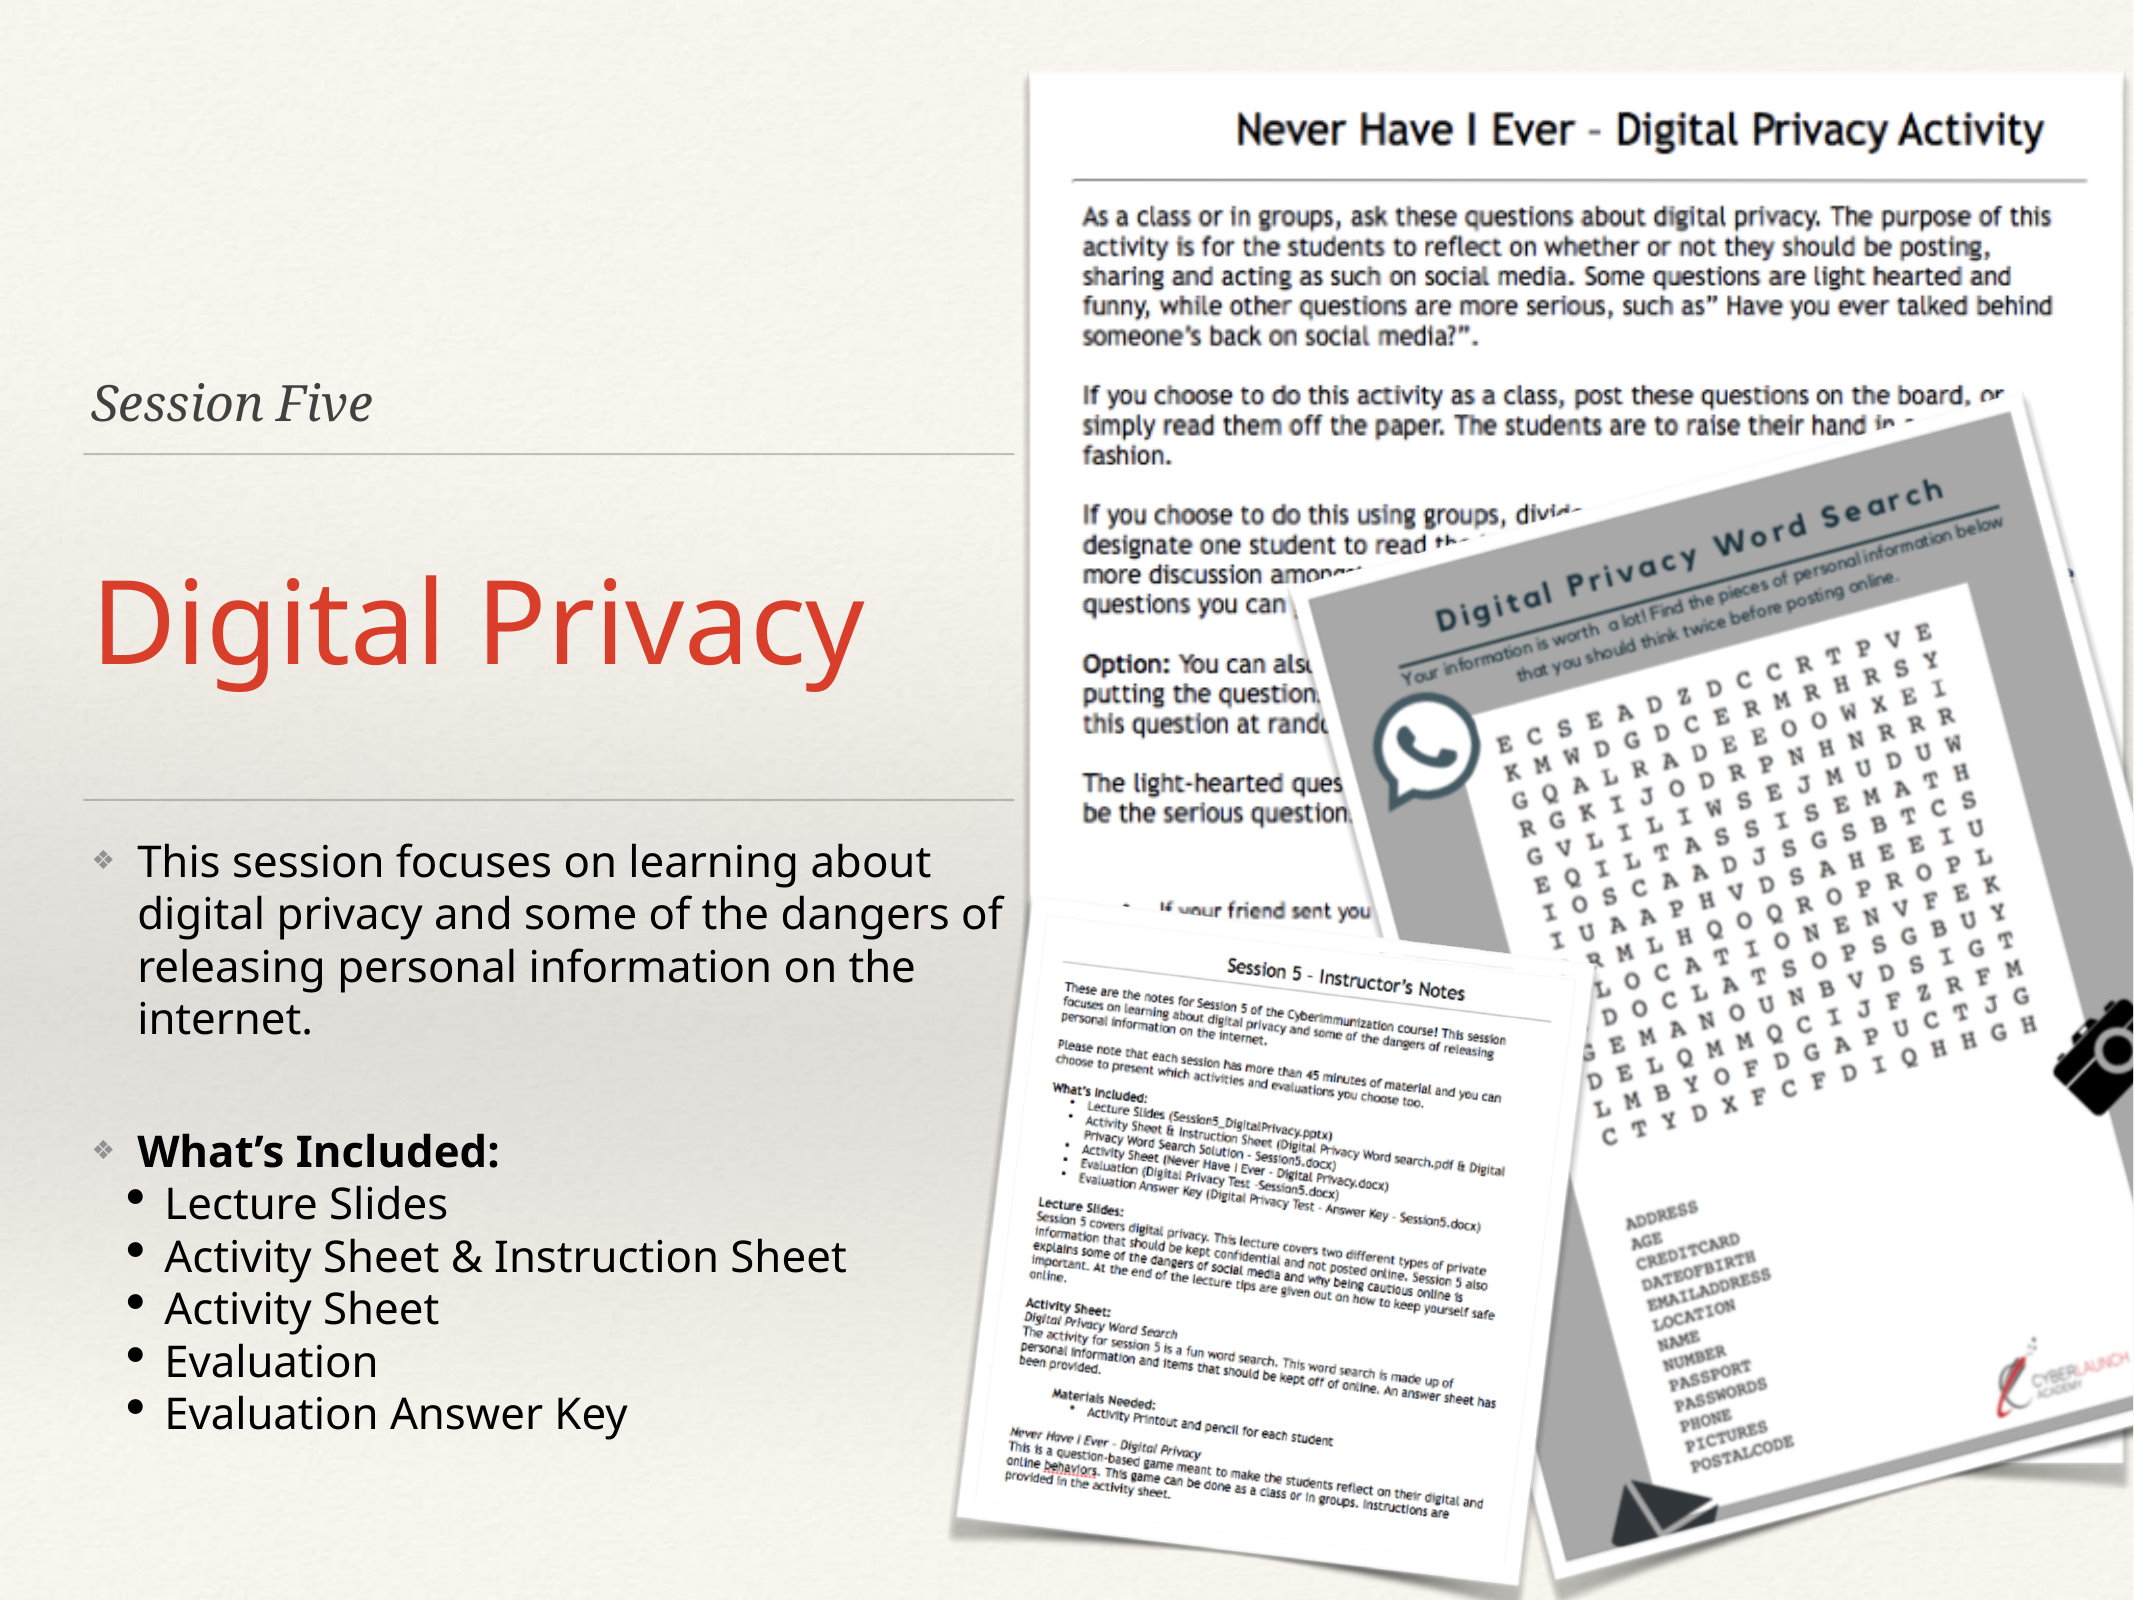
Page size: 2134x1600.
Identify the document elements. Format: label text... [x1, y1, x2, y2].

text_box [1280, 389, 2134, 1600]
list This session focuses on learning about digital privacy and some of the dangers of releasing personal information on the internet. What’s Included: Lecture Slides Activity Sheet & Instruction Sheet Activity Sheet Evaluation Evaluation Answer Key [82, 824, 1016, 1484]
title Digital Privacy [82, 459, 1016, 795]
list Session Five [82, 355, 1016, 441]
picture [0, 0, 2134, 1600]
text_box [944, 893, 1604, 1600]
